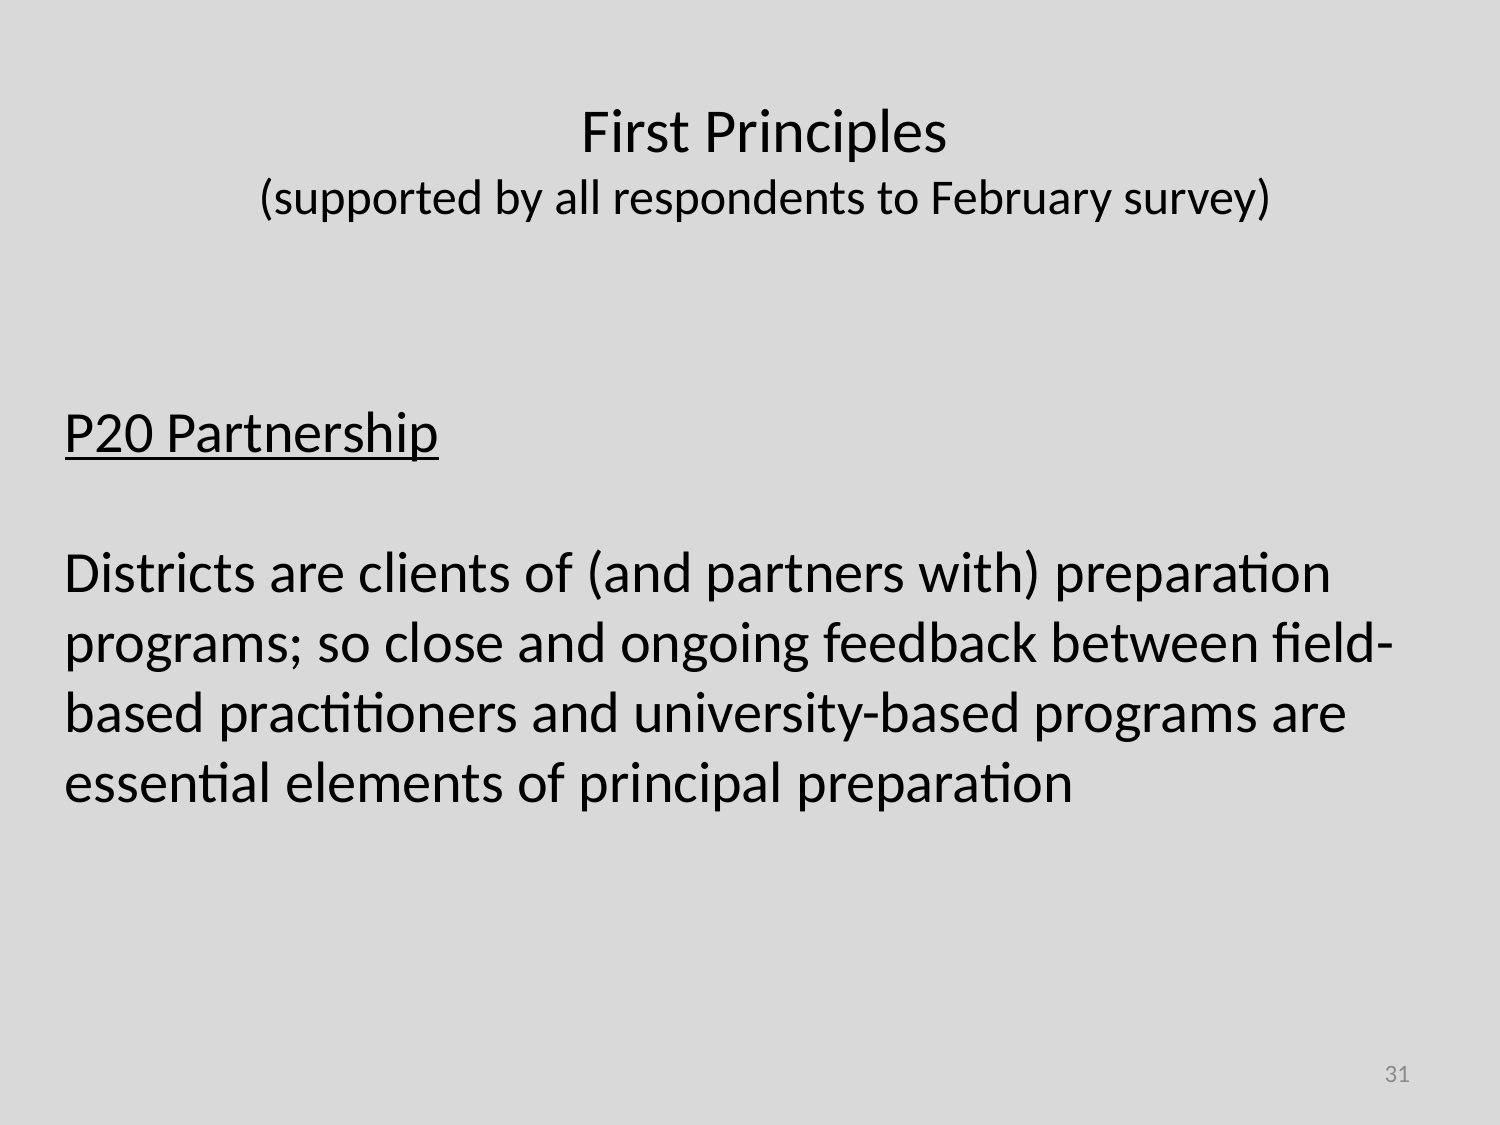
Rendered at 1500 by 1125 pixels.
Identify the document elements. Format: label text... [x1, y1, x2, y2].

slide_number 31 [1074, 1042, 1425, 1103]
text_box First Principles (supported by all respondents to February survey) P20 Partnership Districts are clients of (and partners with) preparation programs; so close and ongoing feedback between field-based practitioners and university-based programs are essential elements of principal preparation [50, 82, 1481, 892]
